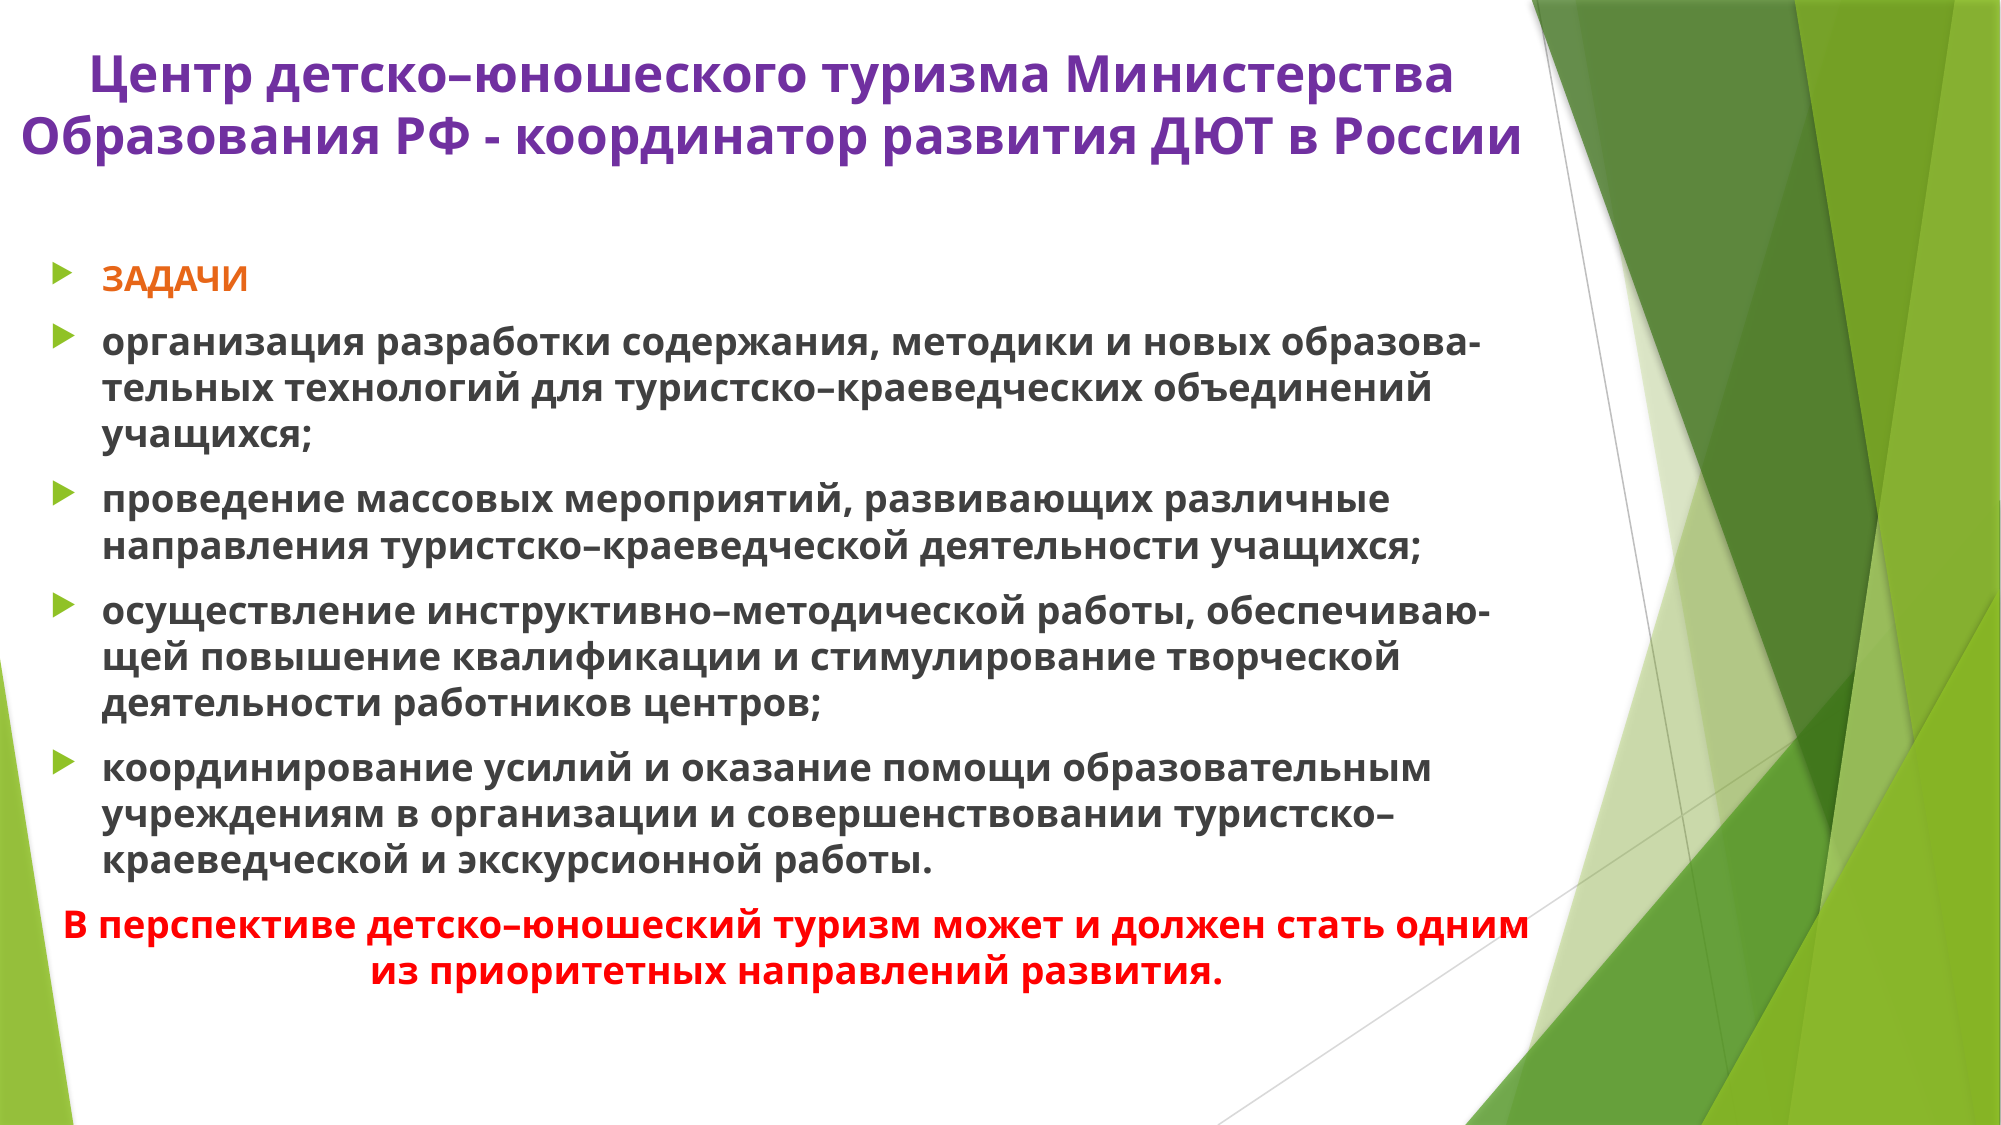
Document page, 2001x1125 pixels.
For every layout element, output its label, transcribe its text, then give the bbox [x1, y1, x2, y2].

list ЗАДАЧИ организация разработки содержания, методики и новых образова-тельных технологий для туристско–краеведческих объединений учащихся; проведение массовых мероприятий, развивающих различные направления туристско–краеведческой деятельности учащихся; осуществление инструктивно–методической работы, обеспечиваю-щей повышение квалификации и стимулирование творческой деятельности работников центров; координирование усилий и оказание помощи образовательным учреждениям в организации и совершенствовании туристско–краеведческой и экскурсионной работы. В перспективе детско–юношеский туризм может и должен стать одним из приоритетных направлений развития. [35, 249, 1560, 1004]
title Центр детско–юношеского туризма Министерства Образования РФ - координатор развития ДЮТ в России [0, 34, 1545, 212]
